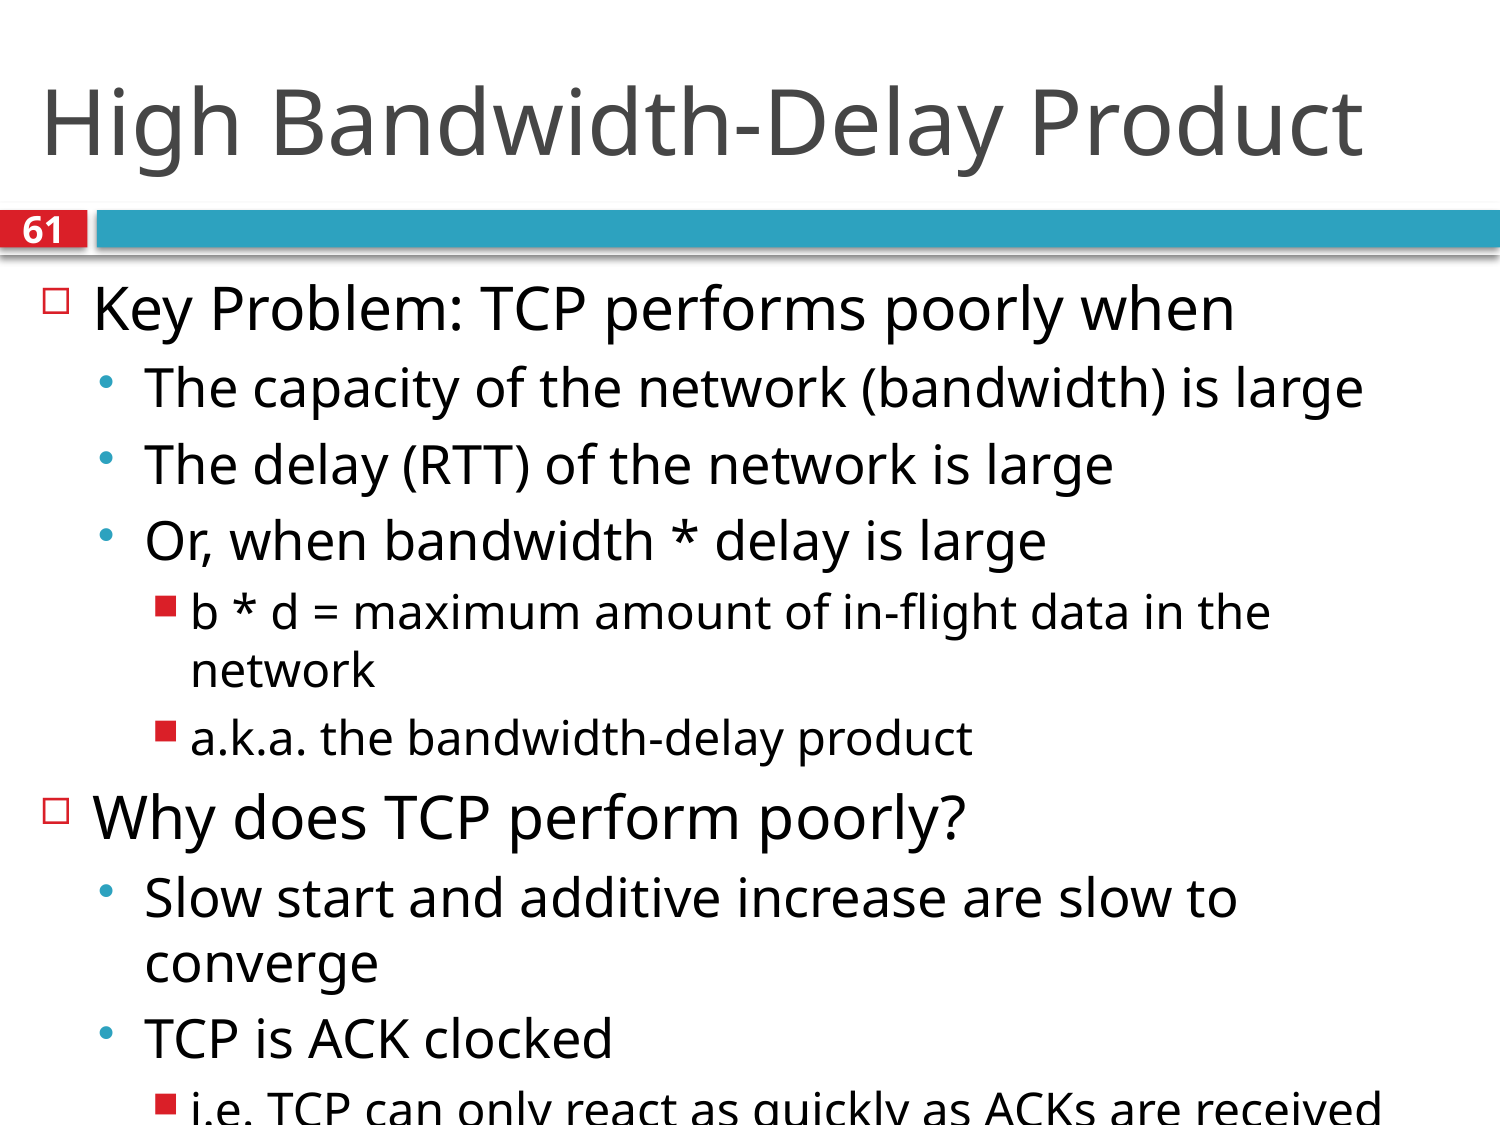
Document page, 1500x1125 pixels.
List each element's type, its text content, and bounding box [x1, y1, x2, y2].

list Key Problem: TCP performs poorly when The capacity of the network (bandwidth) is large The delay (RTT) of the network is large Or, when bandwidth * delay is large b * d = maximum amount of in-flight data in the network a.k.a. the bandwidth-delay product Why does TCP perform poorly? Slow start and additive increase are slow to converge TCP is ACK clocked i.e. TCP can only react as quickly as ACKs are received Large RTT  ACKs are delayed  TCP is slow to react [24, 262, 1475, 1100]
title High Bandwidth-Delay Product [24, 37, 1475, 200]
slide_number 61 [0, 206, 88, 257]
